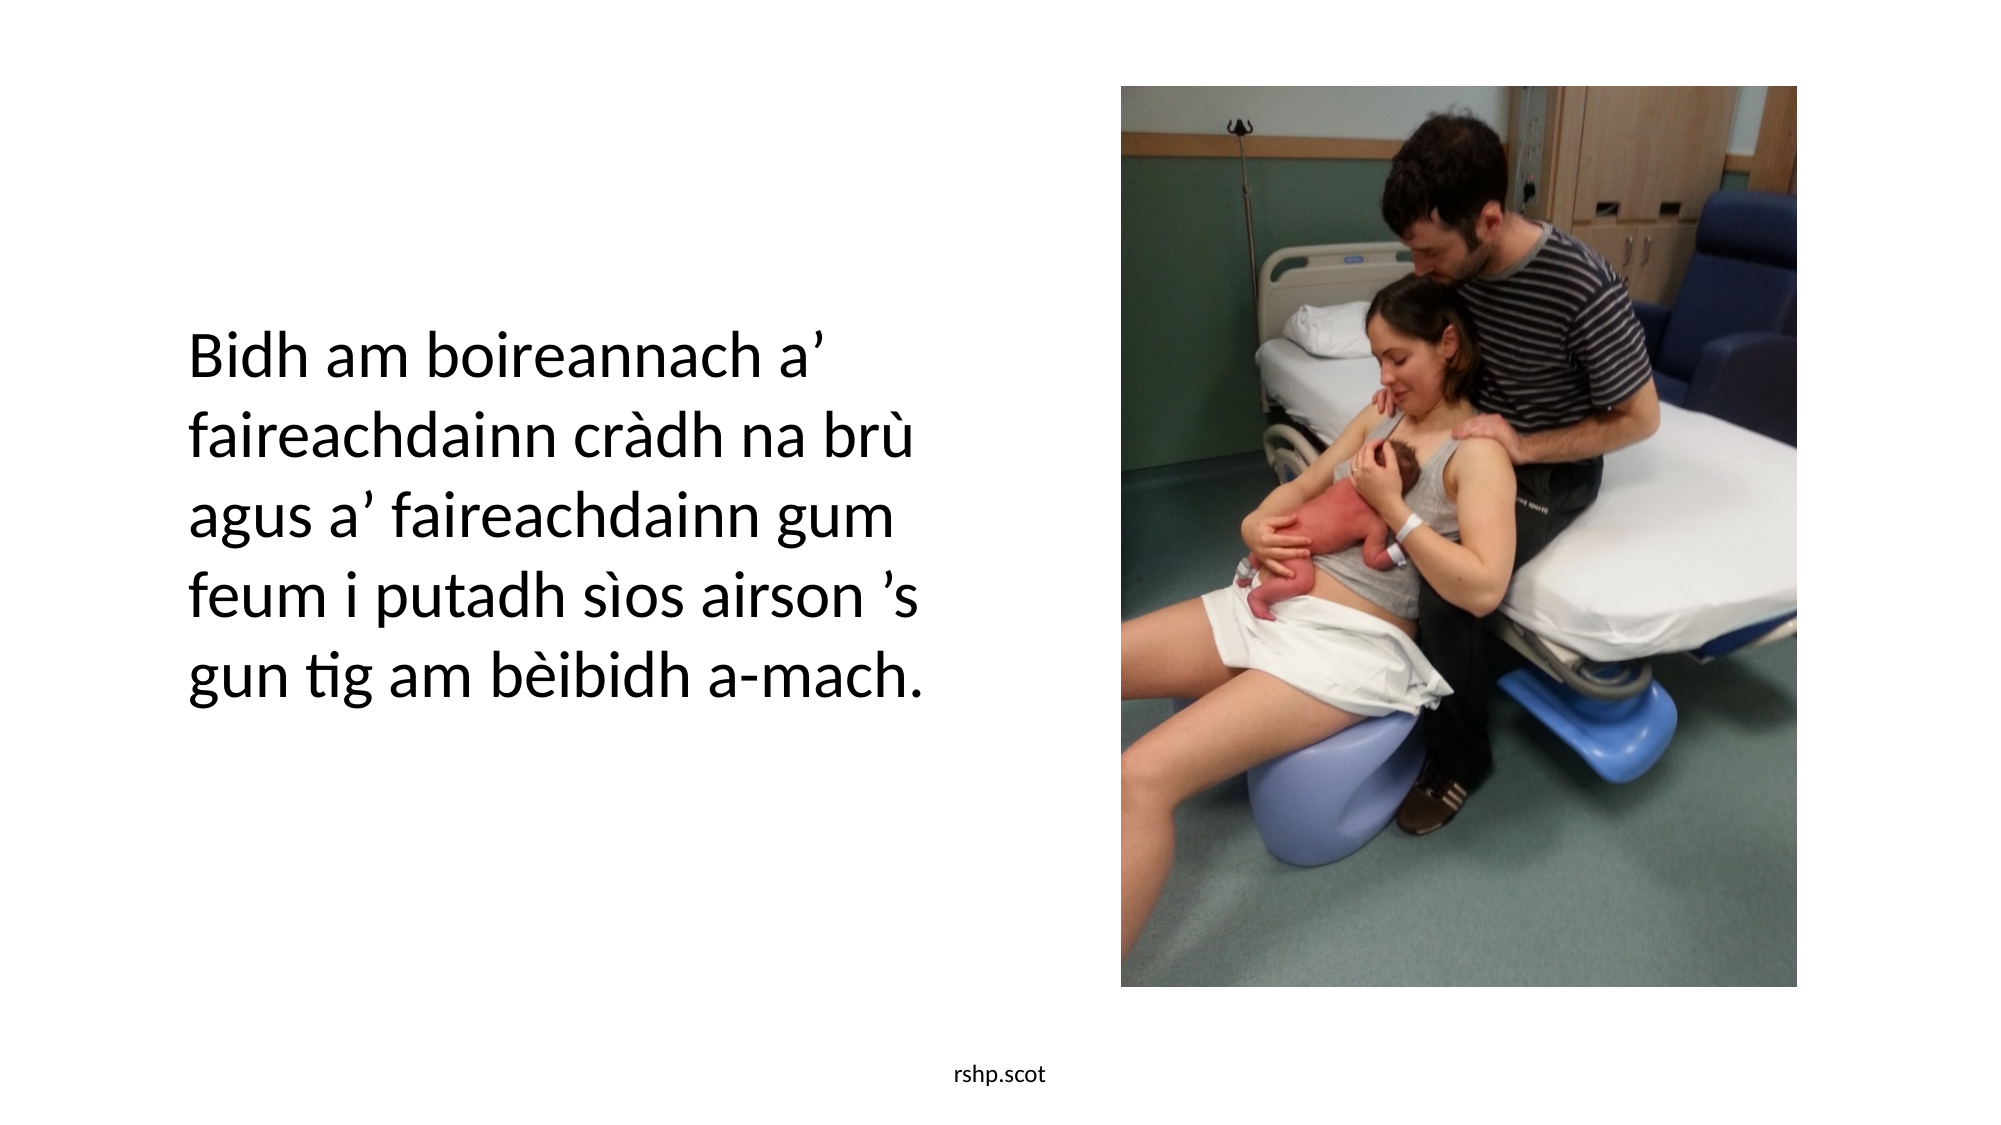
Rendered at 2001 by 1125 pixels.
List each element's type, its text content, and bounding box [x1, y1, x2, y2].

picture [1121, 86, 1797, 987]
footer rshp.scot [662, 1042, 1338, 1103]
text_box Bidh am boireannach a’ faireachdainn cràdh na brù agus a’ faireachdainn gum feum i putadh sìos airson ’s gun tig am bèibidh a-mach. [174, 303, 963, 718]
